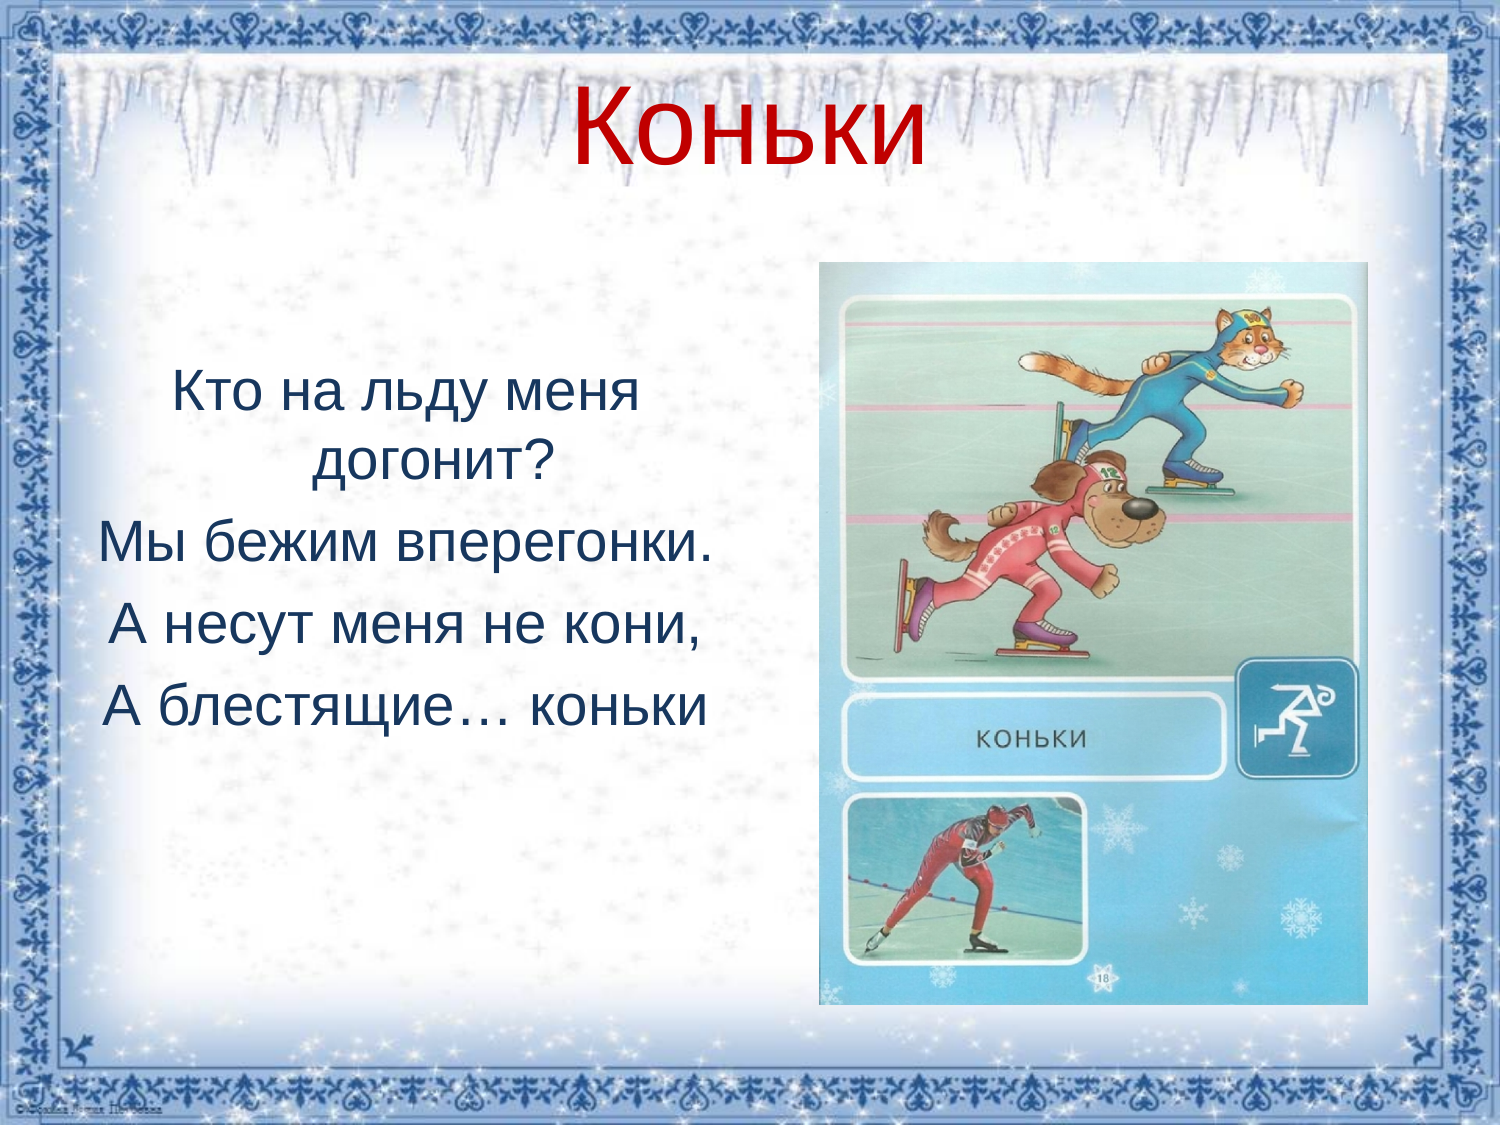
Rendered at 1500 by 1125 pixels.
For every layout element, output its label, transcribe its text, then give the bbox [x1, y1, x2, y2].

title Коньки [75, 45, 1425, 233]
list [819, 262, 1369, 1006]
list Кто на льду меня догонит? Мы бежим вперегонки. А несут меня не кони, А блестящие… коньки [75, 262, 738, 1005]
picture [0, 0, 1500, 1125]
